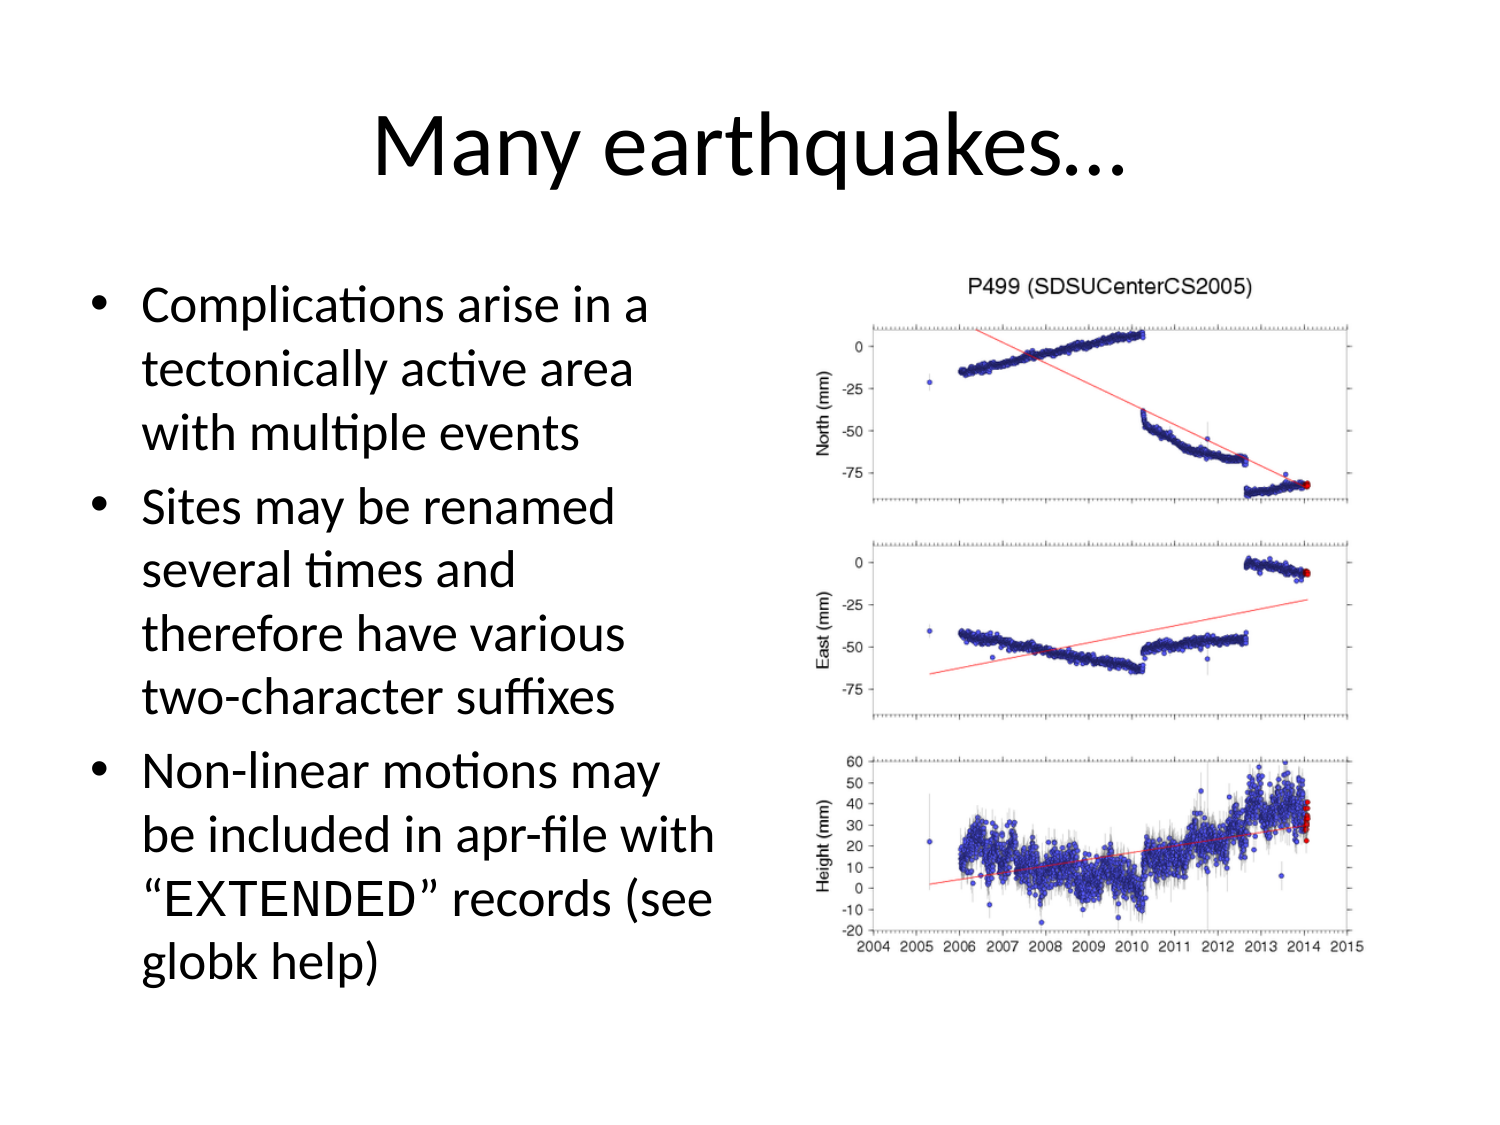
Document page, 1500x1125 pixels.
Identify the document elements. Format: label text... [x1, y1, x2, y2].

list Complications arise in a tectonically active area with multiple events Sites may be renamed several times and therefore have various two-character suffixes Non-linear motions may be included in apr-file with “EXTENDED” records (see globk help) [75, 262, 738, 1005]
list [762, 262, 1426, 1006]
title Many earthquakes… [75, 45, 1425, 233]
